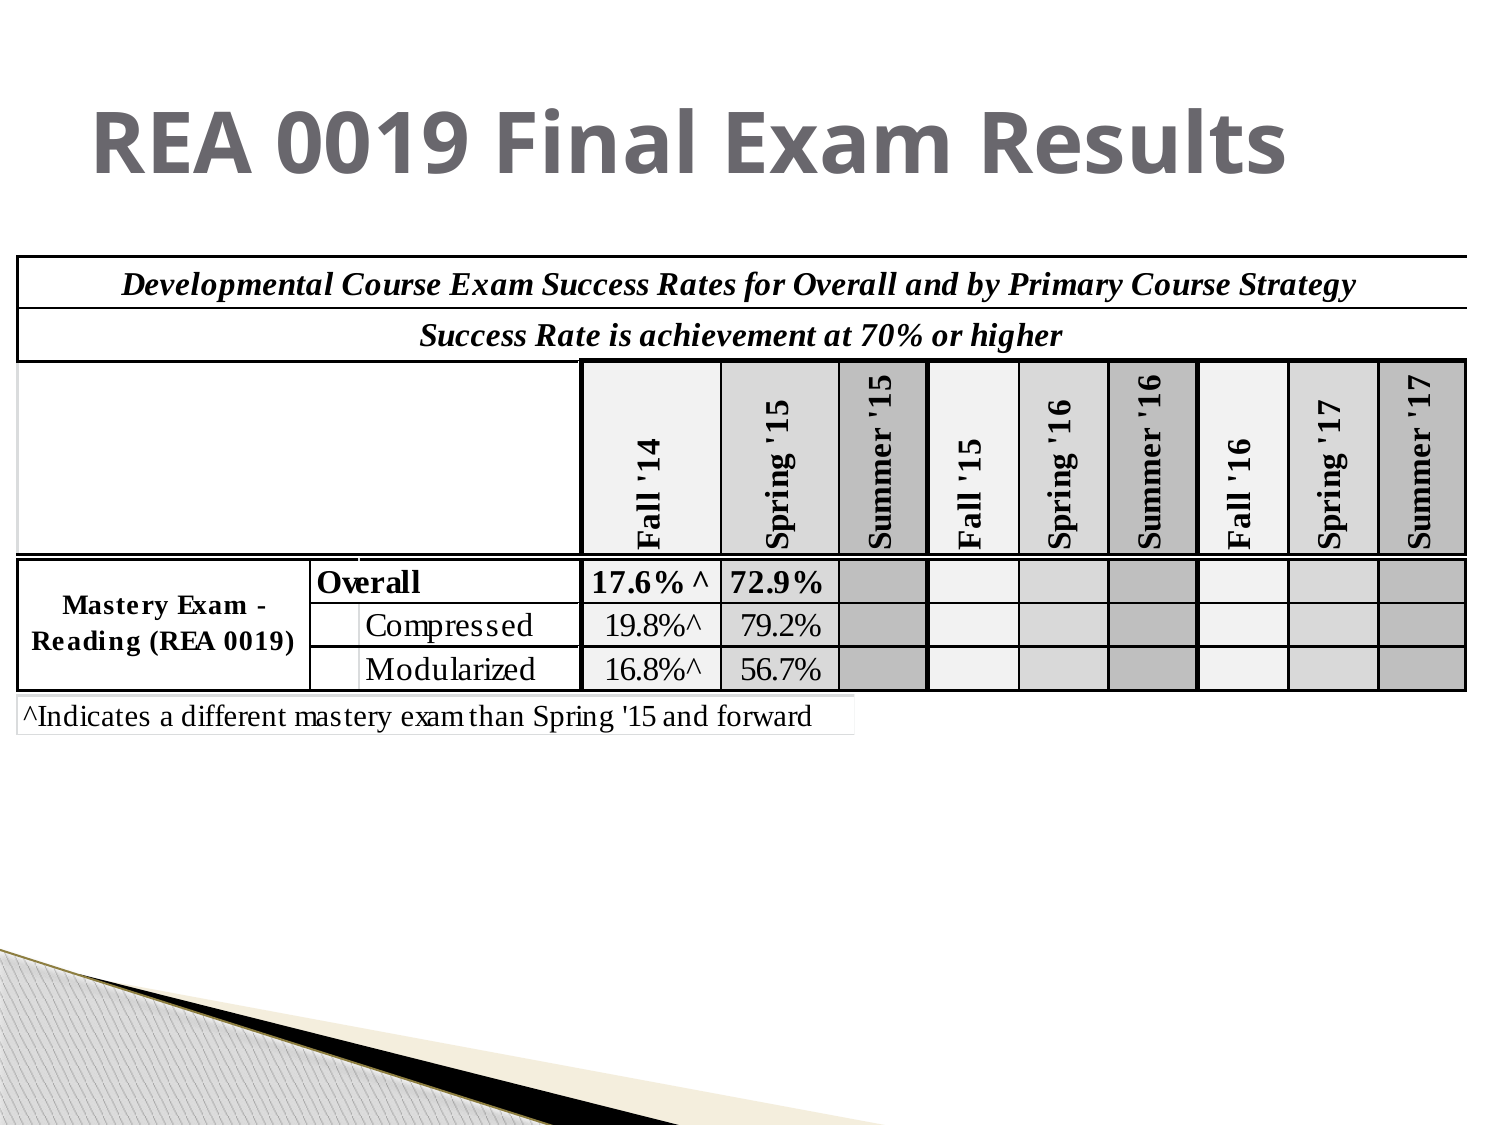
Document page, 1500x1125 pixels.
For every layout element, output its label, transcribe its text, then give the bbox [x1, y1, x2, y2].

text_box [15, 569, 1470, 695]
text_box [15, 255, 1470, 559]
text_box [15, 694, 857, 738]
title REA 0019 Final Exam Results [75, 45, 1425, 233]
